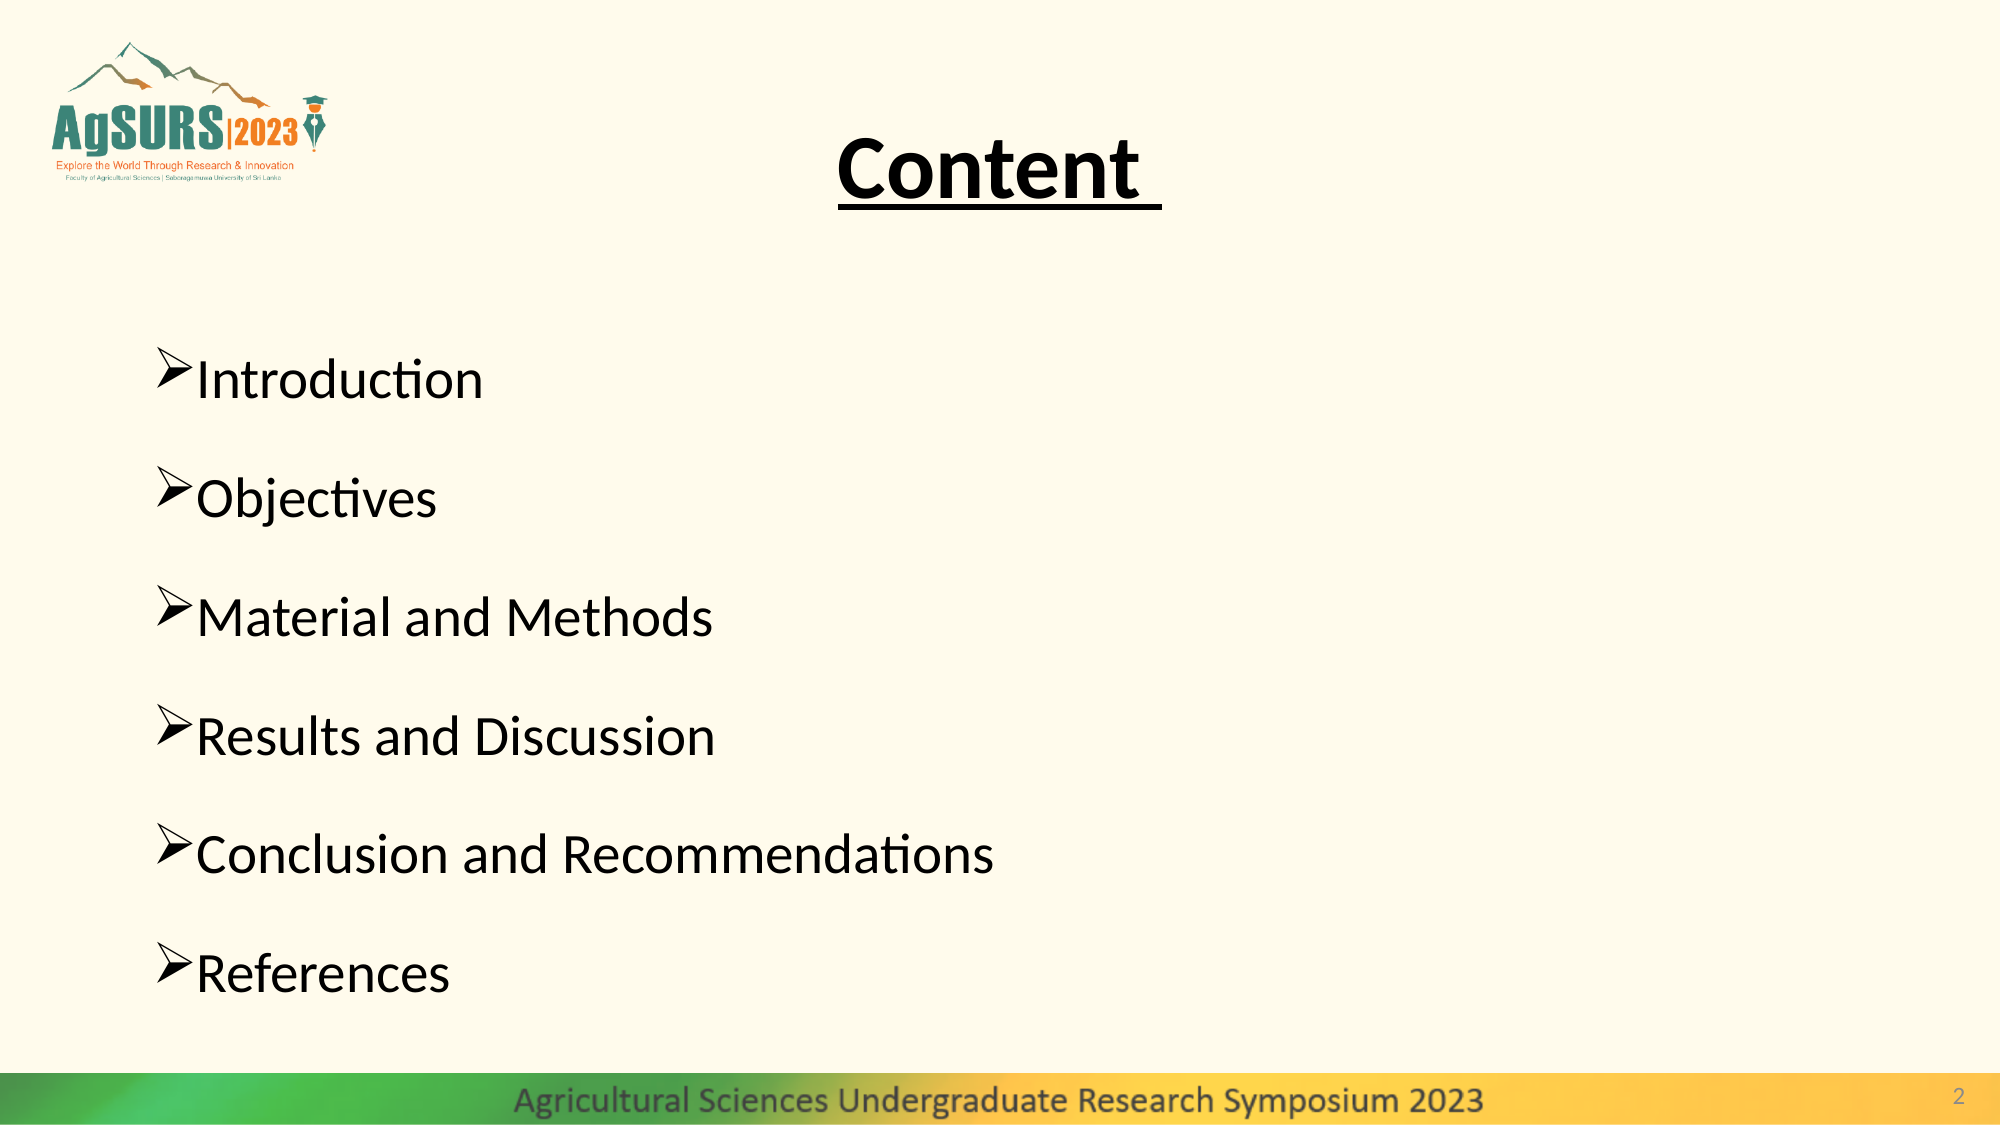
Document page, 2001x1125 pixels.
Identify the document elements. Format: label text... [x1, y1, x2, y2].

title Content [137, 59, 1863, 278]
picture [0, 0, 2000, 1125]
slide_number 2 [1530, 1065, 1981, 1125]
list Introduction Objectives Material and Methods Results and Discussion Conclusion and Recommendations References [137, 299, 1863, 1014]
